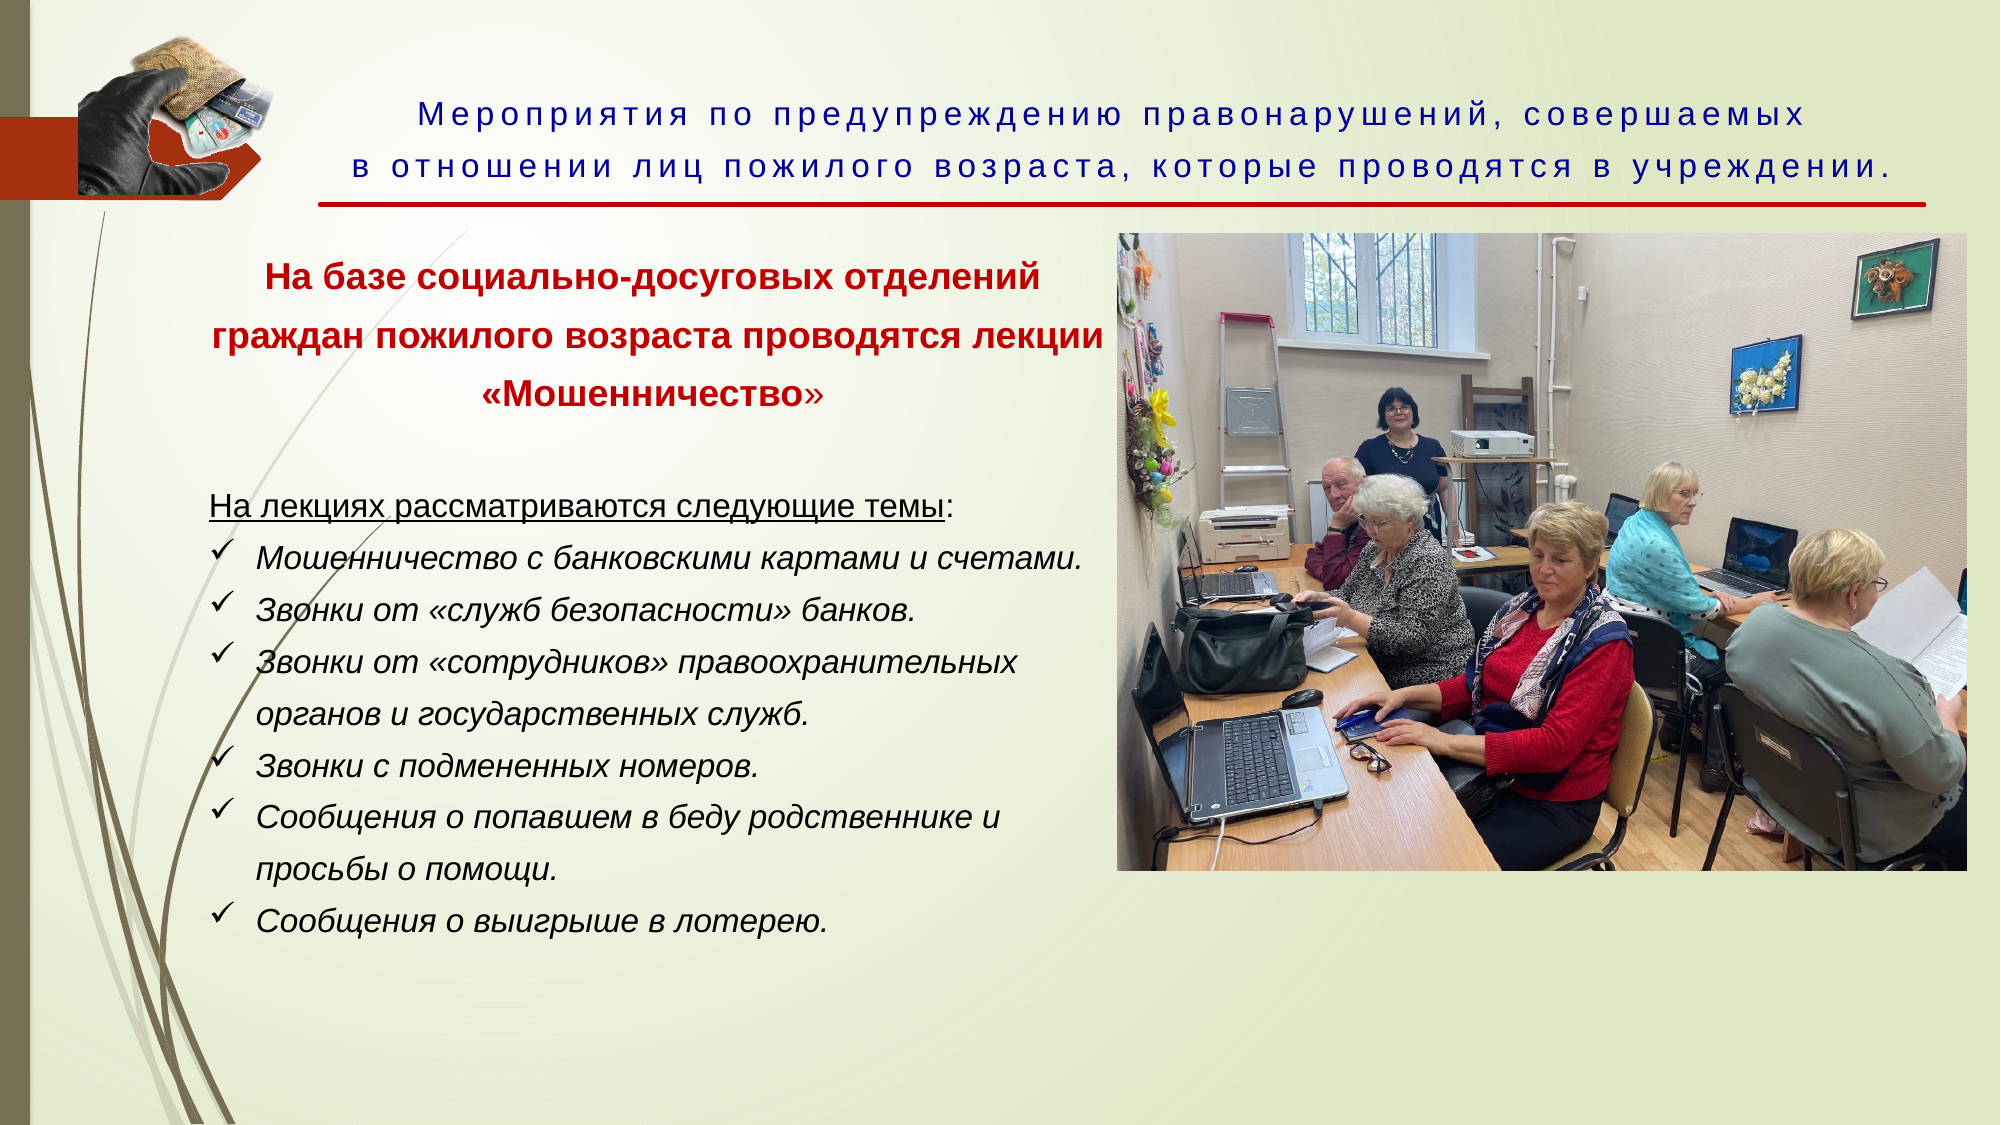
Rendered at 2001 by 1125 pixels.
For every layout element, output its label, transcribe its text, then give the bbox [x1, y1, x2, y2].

text_box На базе социально-досуговых отделений граждан пожилого возраста проводятся лекции «Мошенничество» На лекциях рассматриваются следующие темы: Мошенничество с банковскими картами и счетами. Звонки от «служб безопасности» банков. Звонки от «сотрудников» правоохранительных органов и государственных служб. Звонки с подмененных номеров. Сообщения о попавшем в беду родственнике и просьбы о помощи. Сообщения о выигрыше в лотерею. [194, 231, 1123, 947]
picture [1117, 233, 1967, 871]
picture [78, 34, 276, 195]
text_box Мероприятия по предупреждению правонарушений, совершаемых в отношении лиц пожилого возраста, которые проводятся в учреждении. [320, 72, 1924, 192]
